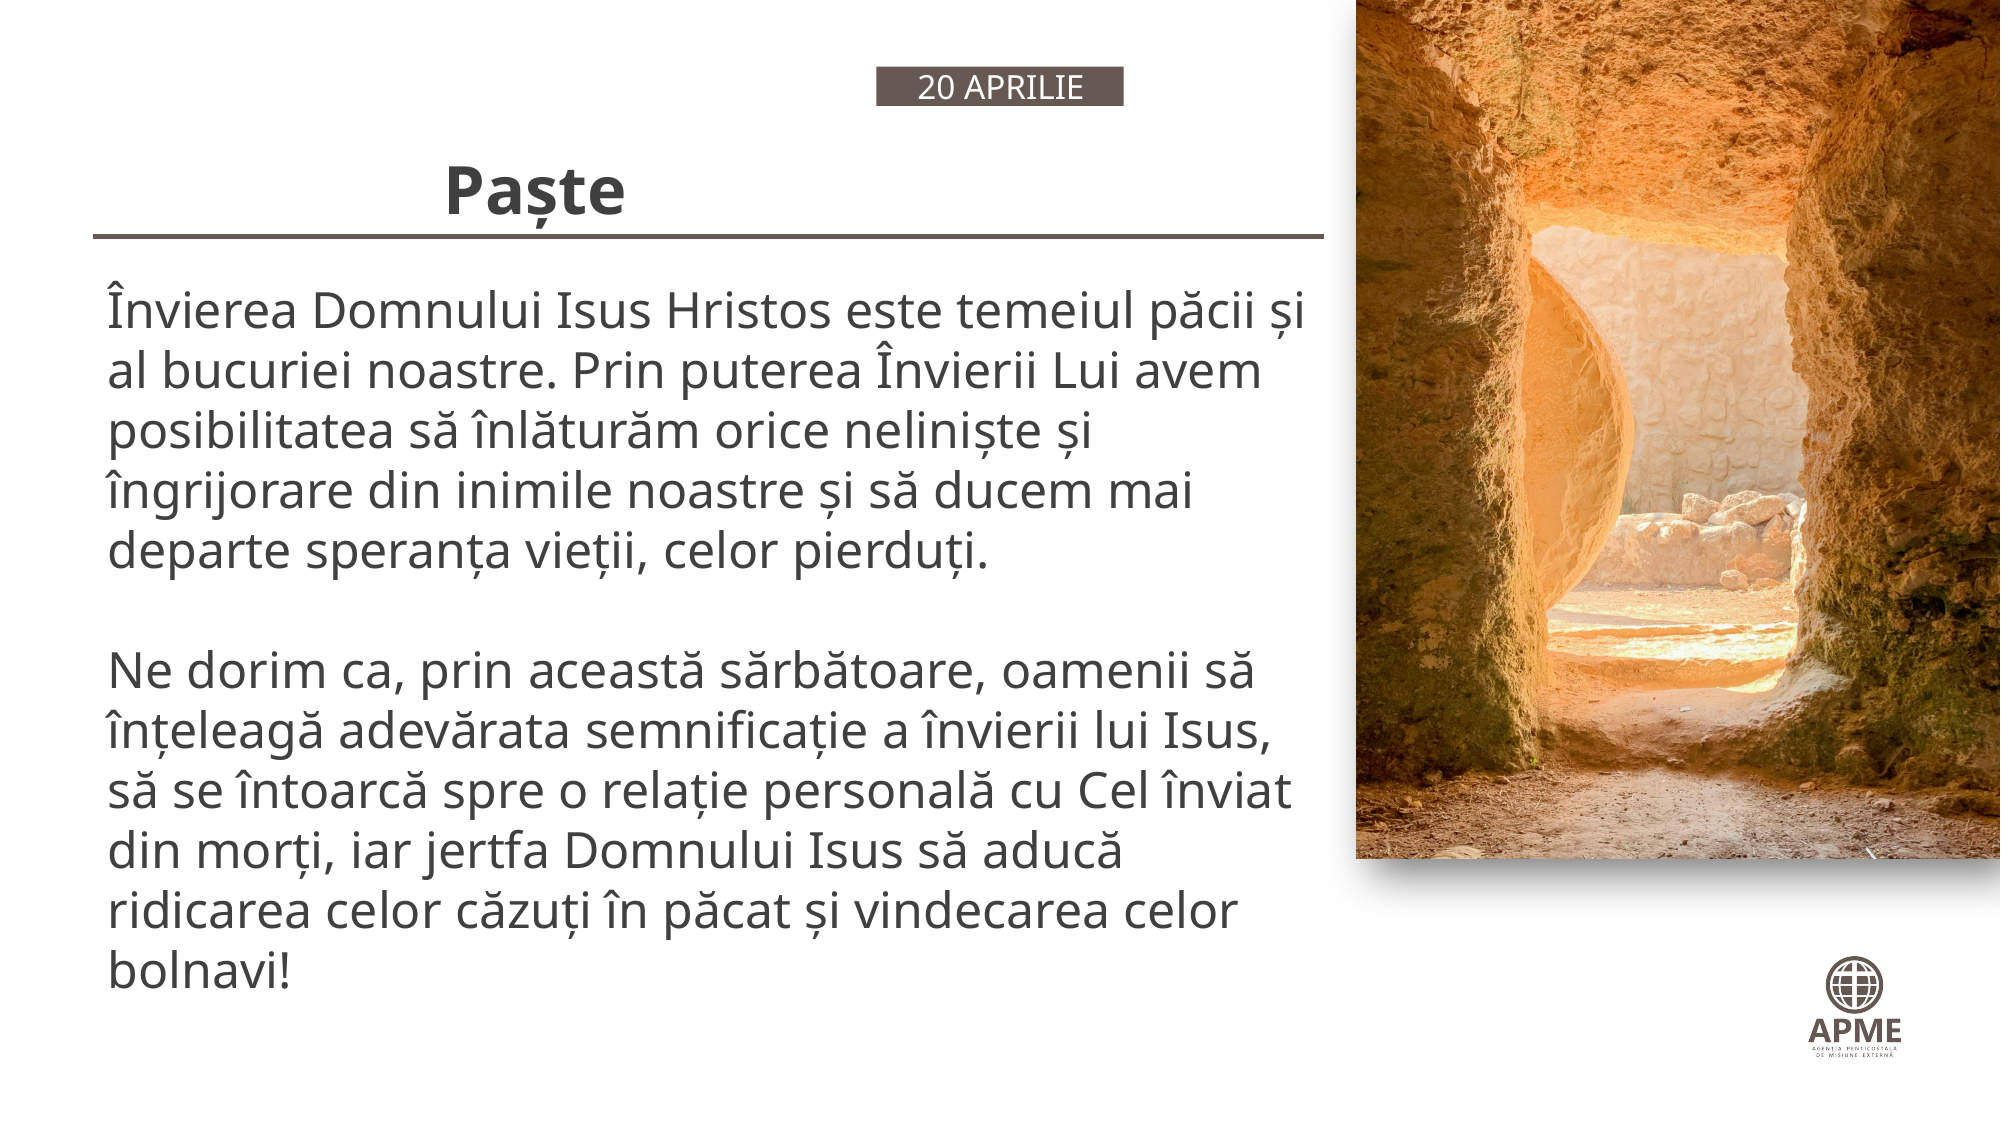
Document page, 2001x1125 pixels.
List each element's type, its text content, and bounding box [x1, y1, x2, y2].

text_box Paște [92, 140, 978, 236]
picture [1356, 0, 2000, 859]
picture [1778, 949, 1931, 1065]
text_box 20 APRILIE [860, 58, 1142, 114]
text_box Învierea Domnului Isus Hristos este temeiul păcii și al bucuriei noastre. Prin puterea Învierii Lui avem posibilitatea să înlăturăm orice neliniște și îngrijorare din inimile noastre și să ducem mai departe speranța vieții, celor pierduți. Ne dorim ca, prin această sărbătoare, oamenii să înțeleagă adevărata semnificație a învierii lui Isus, să se întoarcă spre o relație personală cu Cel înviat din morți, iar jertfa Domnului Isus să aducă ridicarea celor căzuți în păcat și vindecarea celor bolnavi! [92, 271, 1324, 1007]
